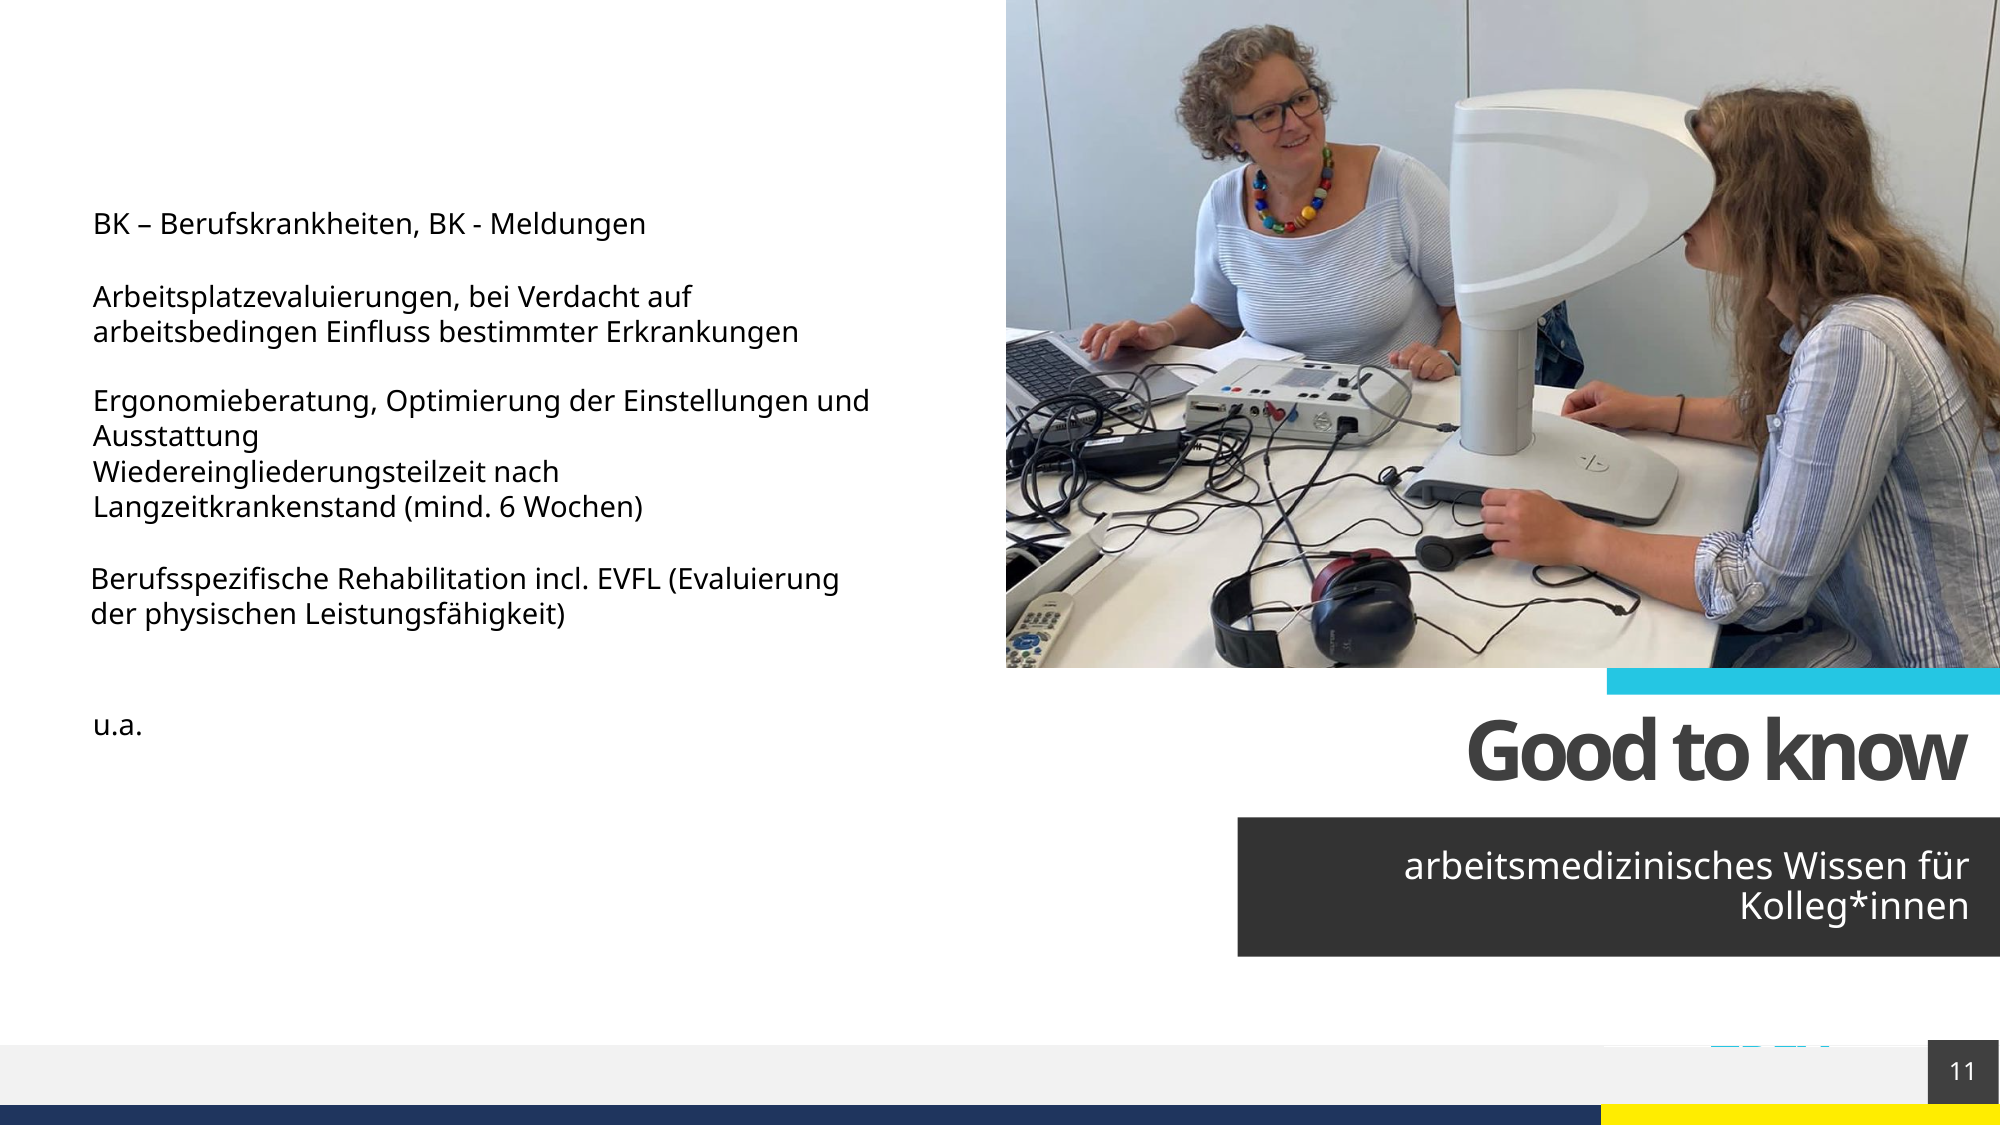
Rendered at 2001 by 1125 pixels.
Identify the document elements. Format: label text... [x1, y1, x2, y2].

text_box Wiedereingliederungsteilzeit nach Langzeitkrankenstand (mind. 6 Wochen) [78, 446, 785, 531]
text_box Berufsspezifische Rehabilitation incl. EVFL (Evaluierung der physischen Leistungsfähigkeit) [75, 552, 869, 638]
text_box BK – Berufskrankheiten, BK - Meldungen [78, 198, 917, 248]
title Good to know [1237, 691, 2000, 815]
text_box [1606, 668, 2000, 696]
text_box Ergonomieberatung, Optimierung der Einstellungen und Ausstattung [78, 374, 994, 460]
list arbeitsmedizinisches Wissen für Kolleg*innen [1237, 817, 2000, 957]
text_box Arbeitsplatzevaluierungen, bei Verdacht auf arbeitsbedingen Einfluss bestimmter Erkrankungen [78, 270, 874, 356]
text_box u.a. [78, 699, 836, 749]
picture [1006, 0, 2000, 668]
picture [0, 1047, 2000, 1125]
text_box 11 [1927, 1040, 1999, 1104]
